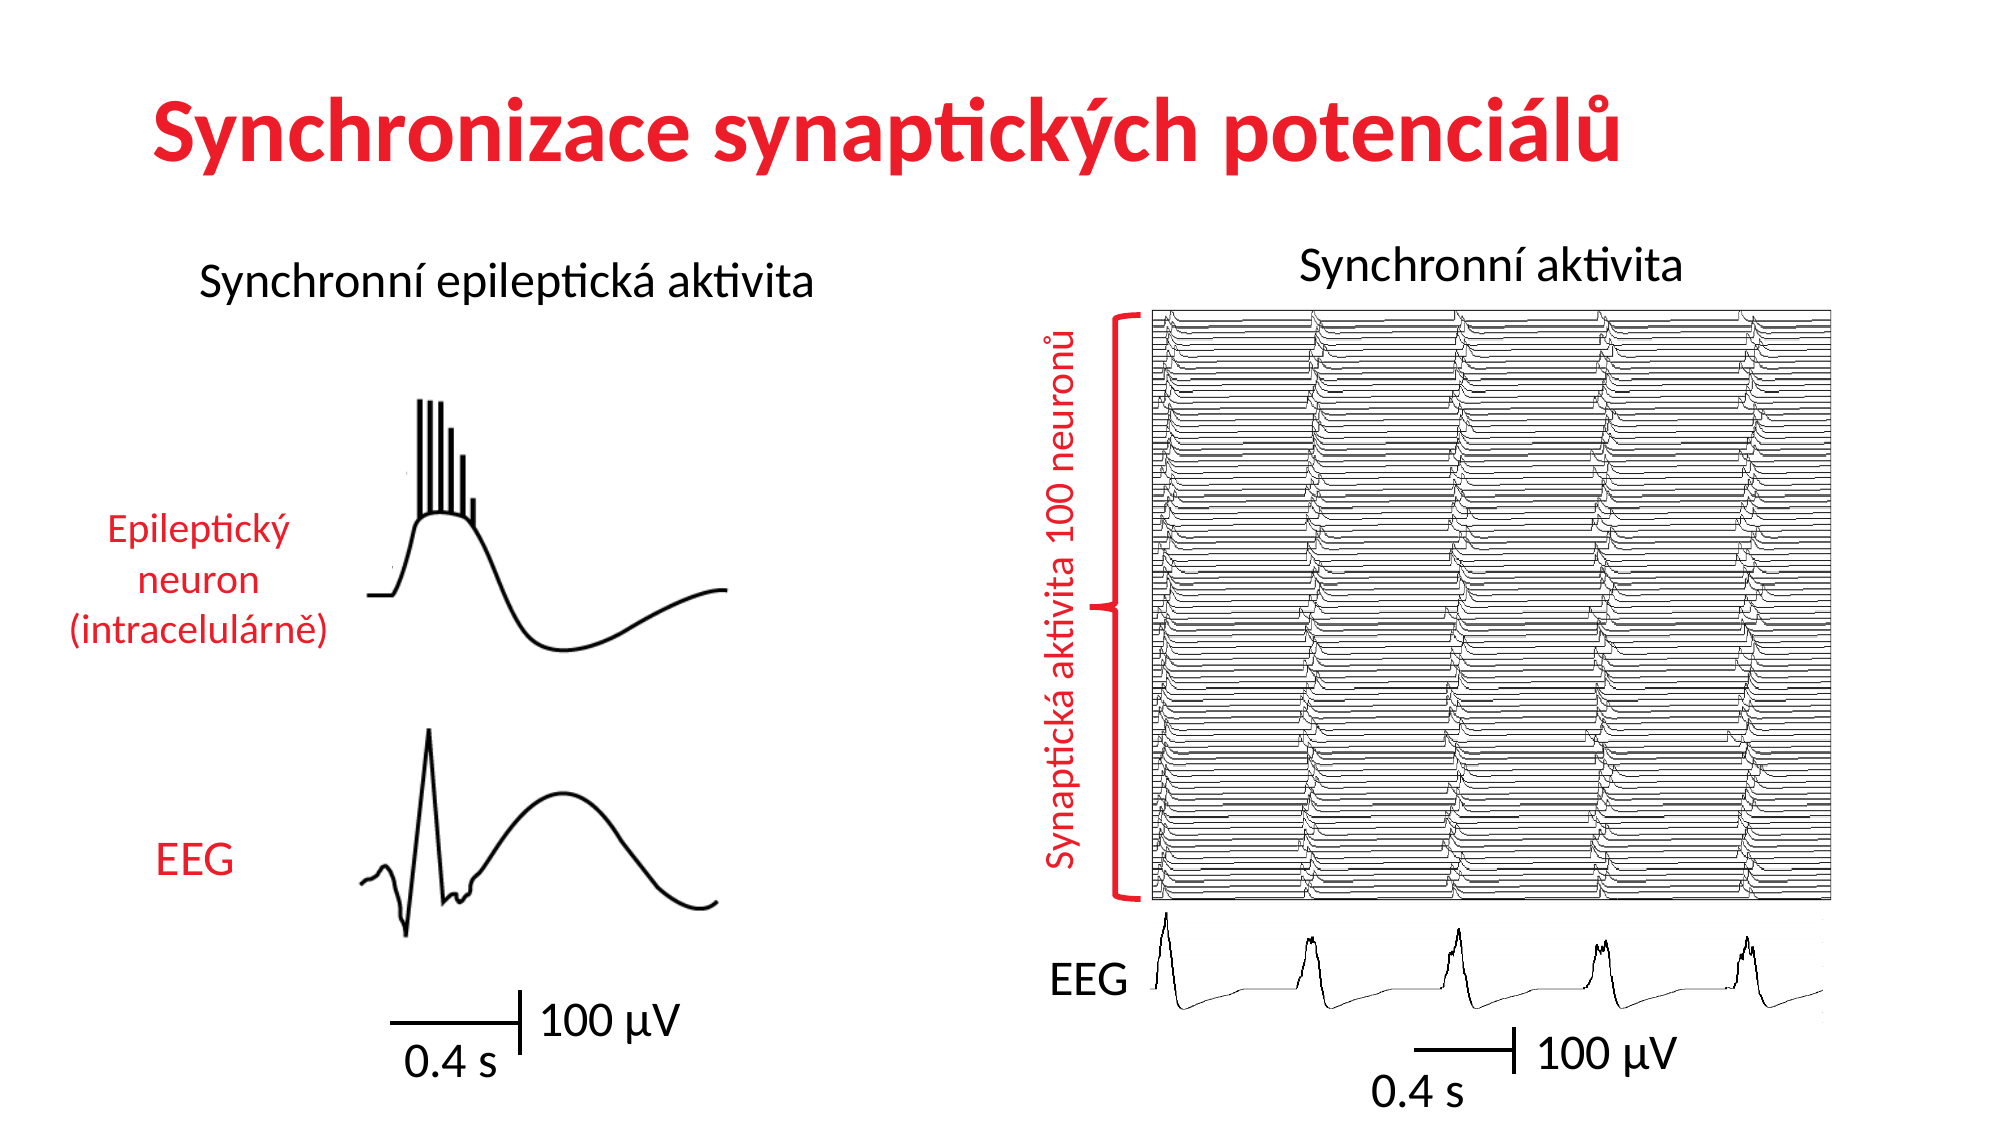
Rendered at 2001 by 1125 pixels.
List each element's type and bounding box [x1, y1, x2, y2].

text_box [336, 728, 733, 945]
title [137, 55, 1863, 208]
text_box [523, 979, 696, 1055]
text_box [115, 818, 276, 893]
text_box [352, 385, 749, 662]
text_box [156, 239, 859, 315]
text_box [1008, 938, 1149, 1013]
text_box [52, 493, 346, 659]
text_box [1141, 223, 1844, 299]
text_box [1023, 279, 1141, 920]
text_box [389, 990, 521, 1095]
picture [1148, 301, 1835, 1023]
text_box [1356, 1026, 1514, 1125]
text_box [1520, 1023, 1693, 1087]
